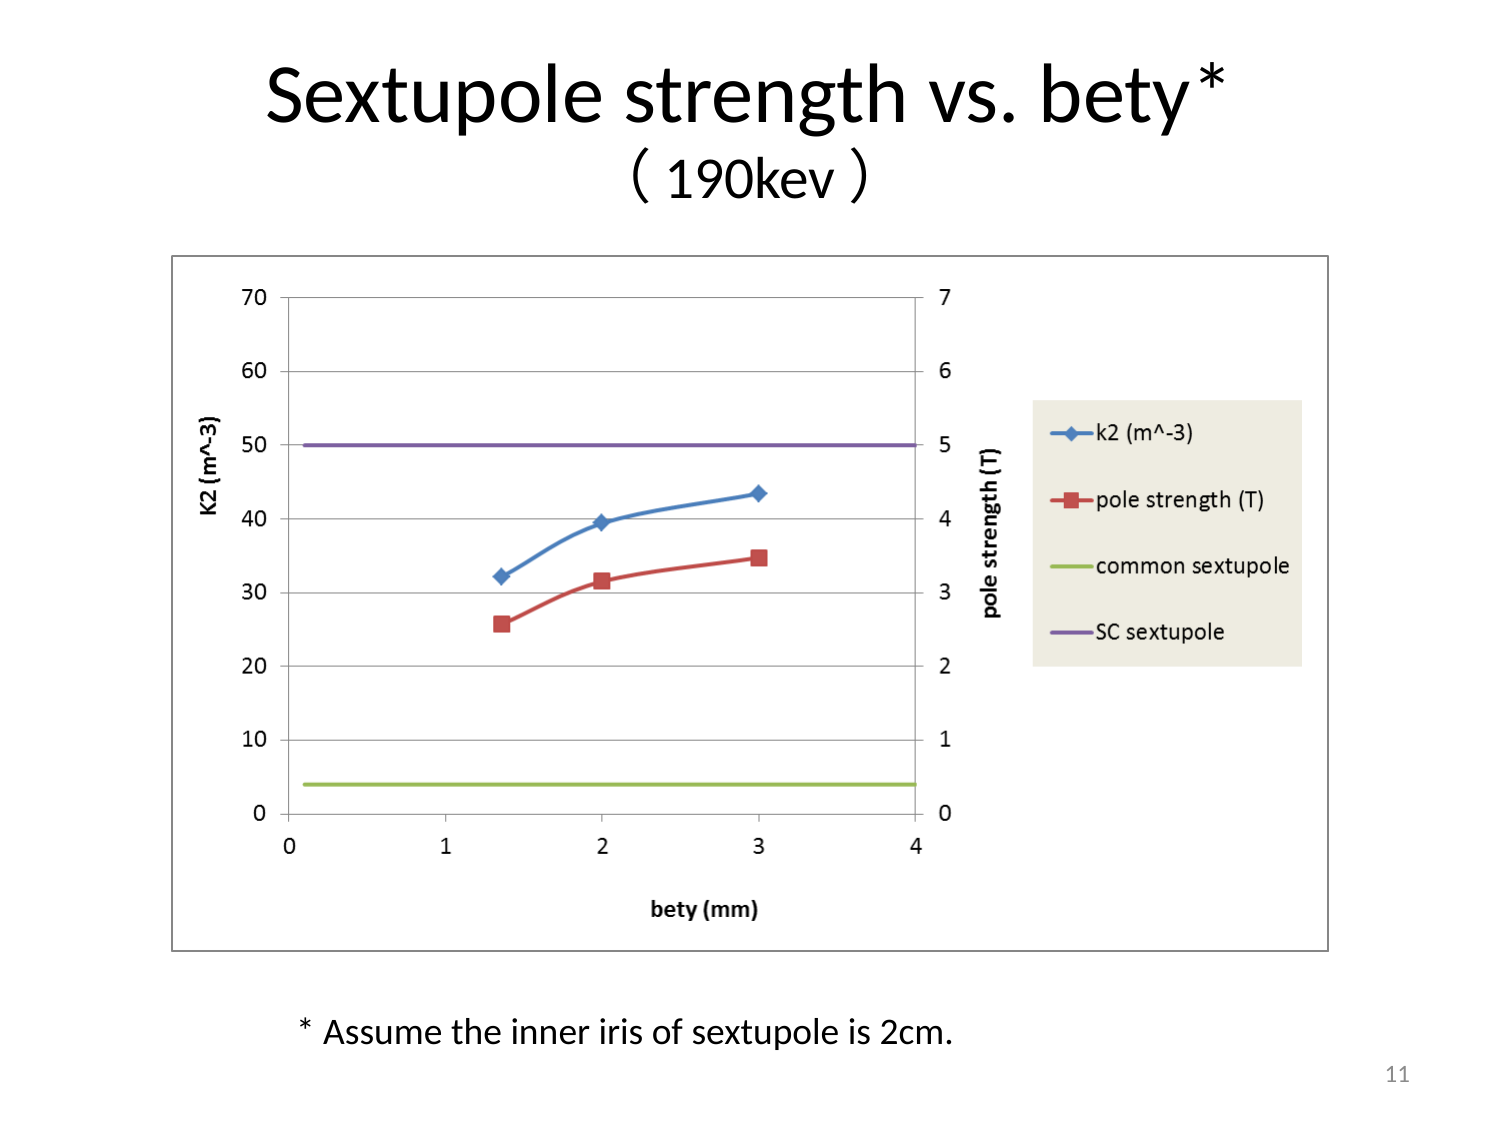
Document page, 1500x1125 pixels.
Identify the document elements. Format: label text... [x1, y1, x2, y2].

picture [171, 255, 1329, 952]
slide_number 11 [1074, 1042, 1425, 1103]
title Sextupole strength vs. bety* （190kev） [74, 30, 1425, 219]
text_box * Assume the inner iris of sextupole is 2cm. [281, 999, 970, 1060]
